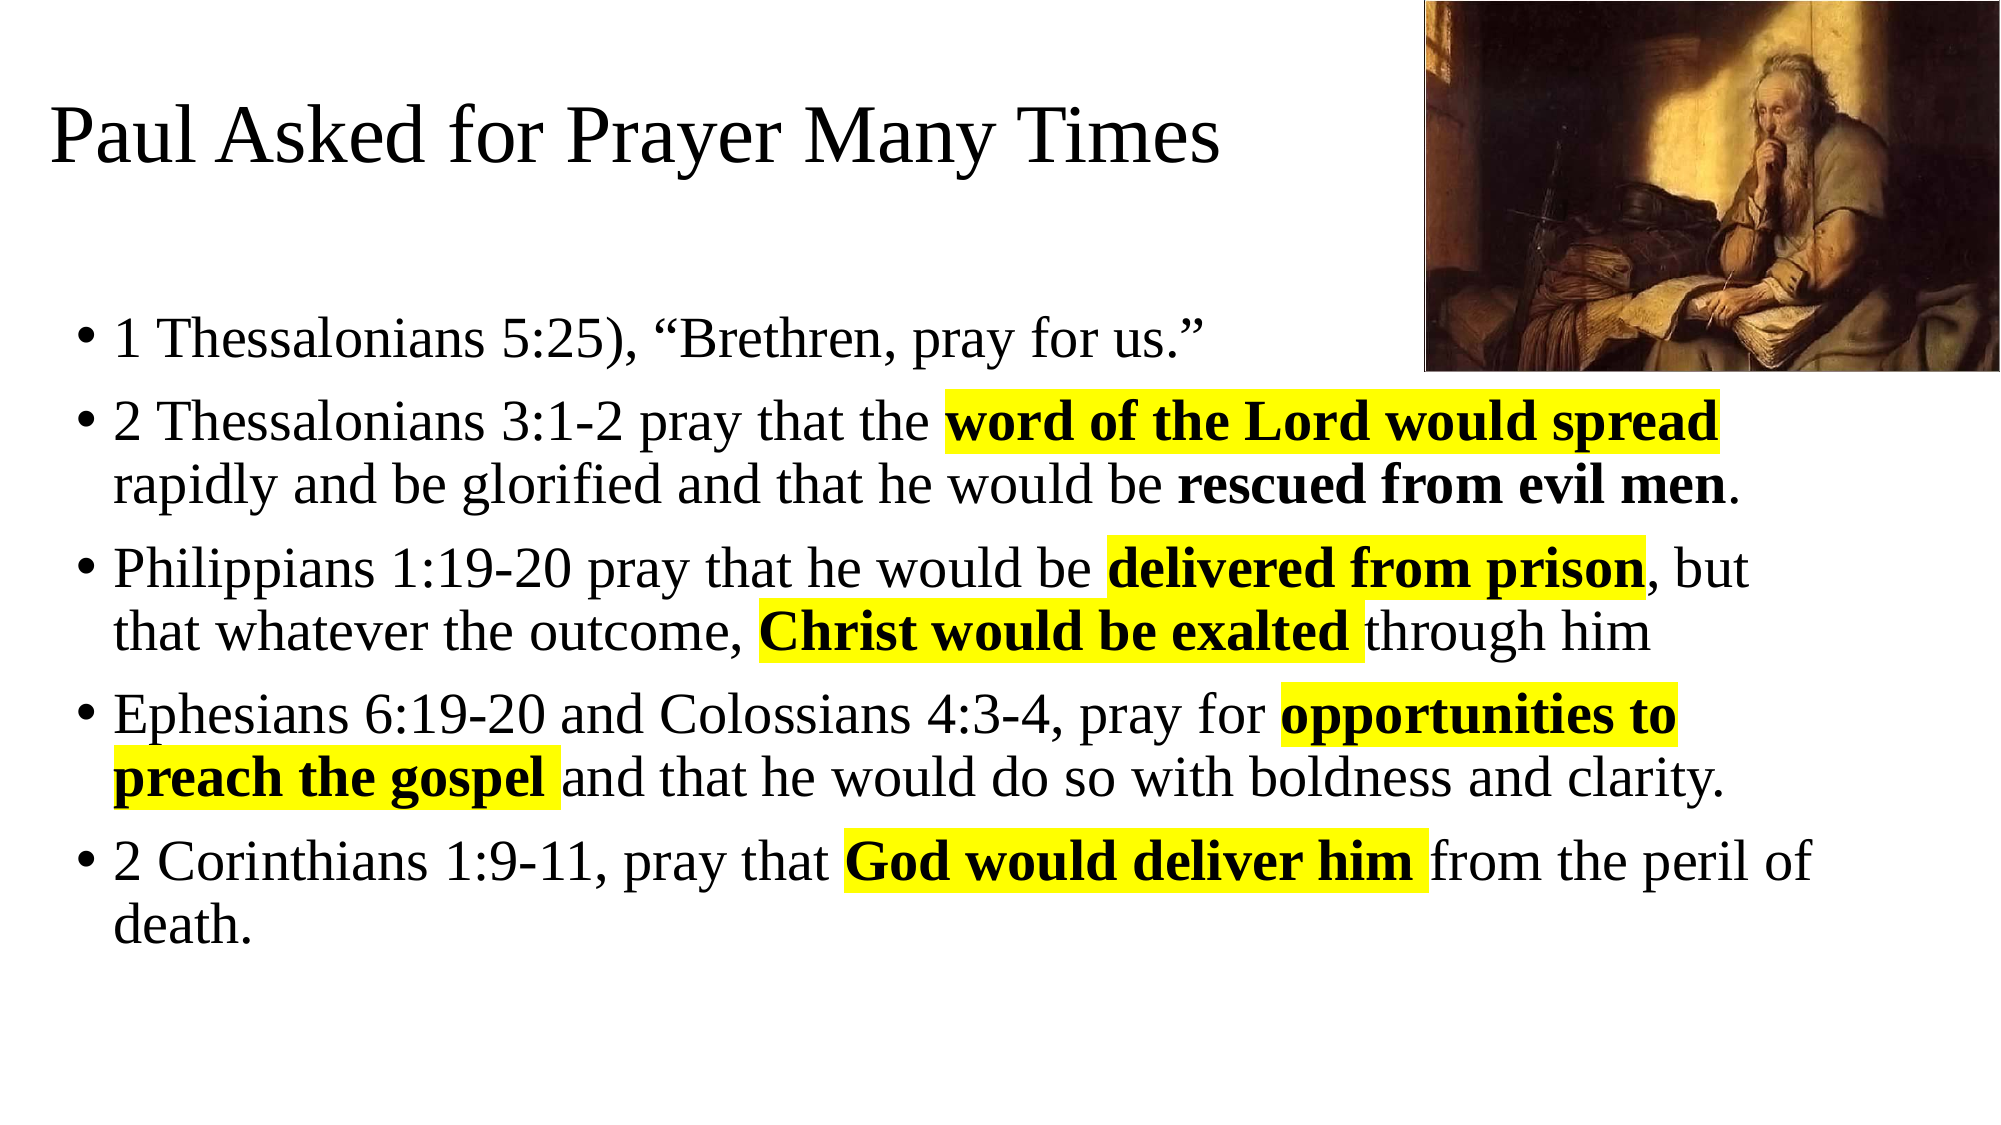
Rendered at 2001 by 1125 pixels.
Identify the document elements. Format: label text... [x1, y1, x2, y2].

title Paul Asked for Prayer Many Times [34, 26, 1424, 245]
list 1 Thessalonians 5:25), “Brethren, pray for us.” 2 Thessalonians 3:1-2 pray that the word of the Lord would spread rapidly and be glorified and that he would be rescued from evil men. Philippians 1:19-20 pray that he would be delivered from prison, but that whatever the outcome, Christ would be exalted through him Ephesians 6:19-20 and Colossians 4:3-4, pray for opportunities to preach the gospel and that he would do so with boldness and clarity. 2 Corinthians 1:9-11, pray that God would deliver him from the peril of death. [61, 299, 1863, 1070]
picture [1424, 0, 2000, 372]
